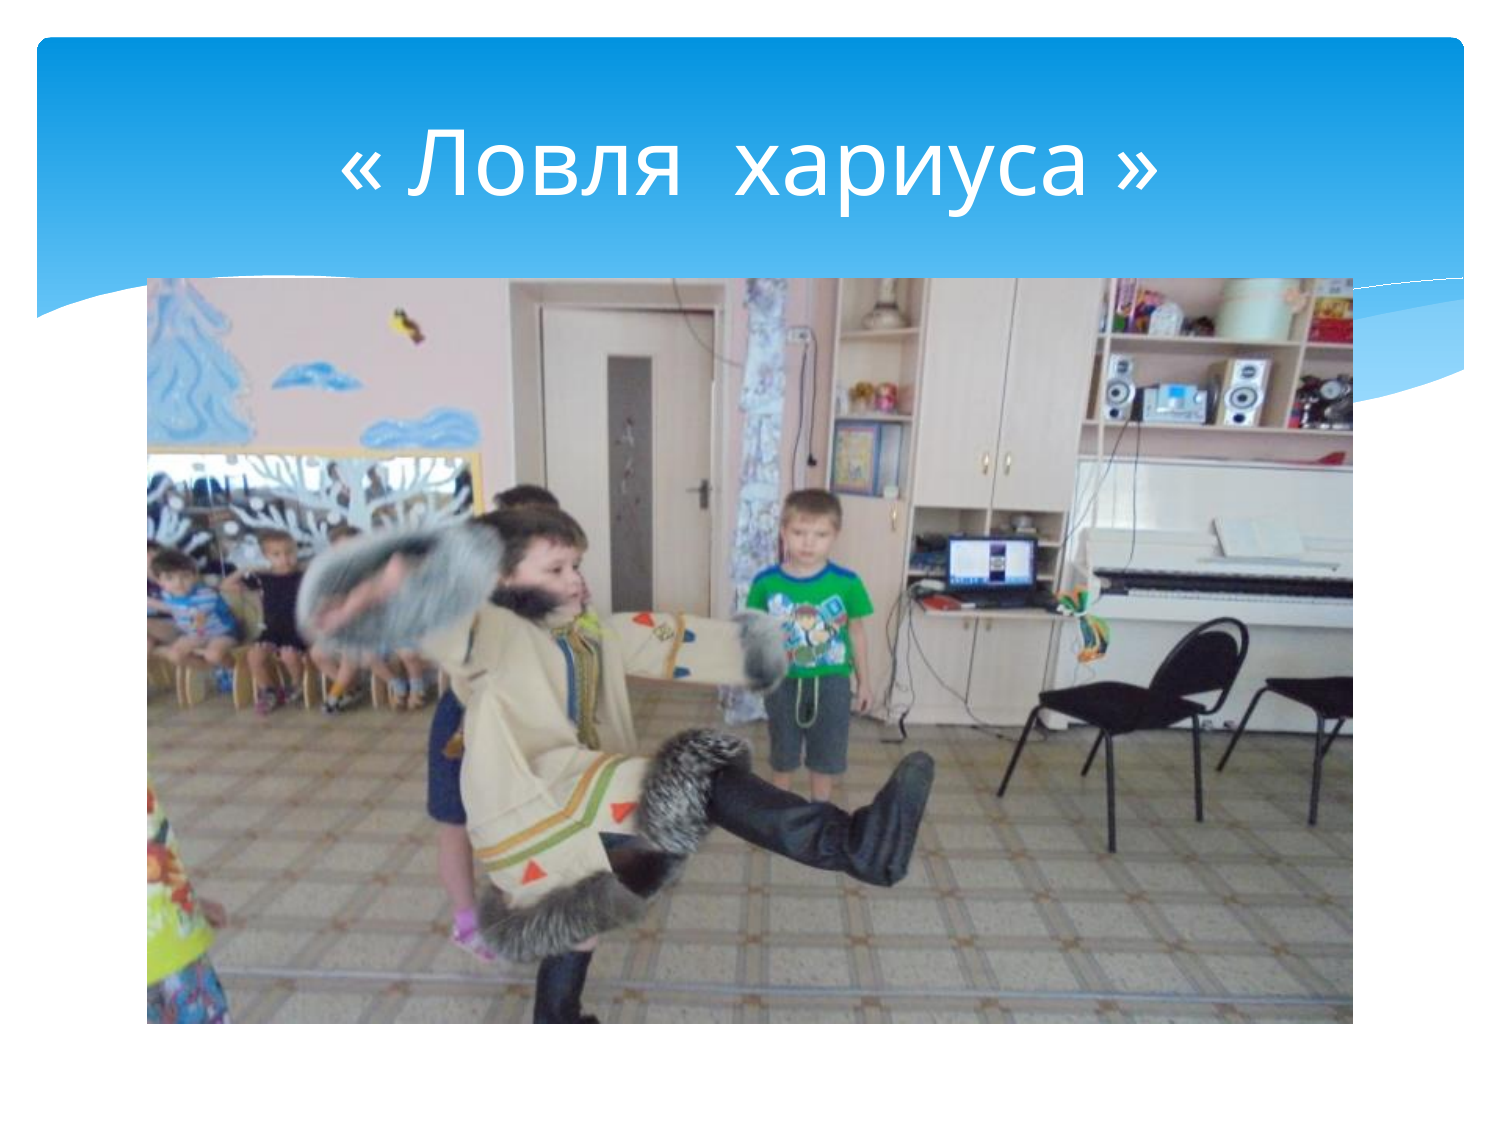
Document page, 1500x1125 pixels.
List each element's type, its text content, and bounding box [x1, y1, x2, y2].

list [147, 278, 1353, 1024]
title « Ловля хариуса » [75, 55, 1425, 261]
